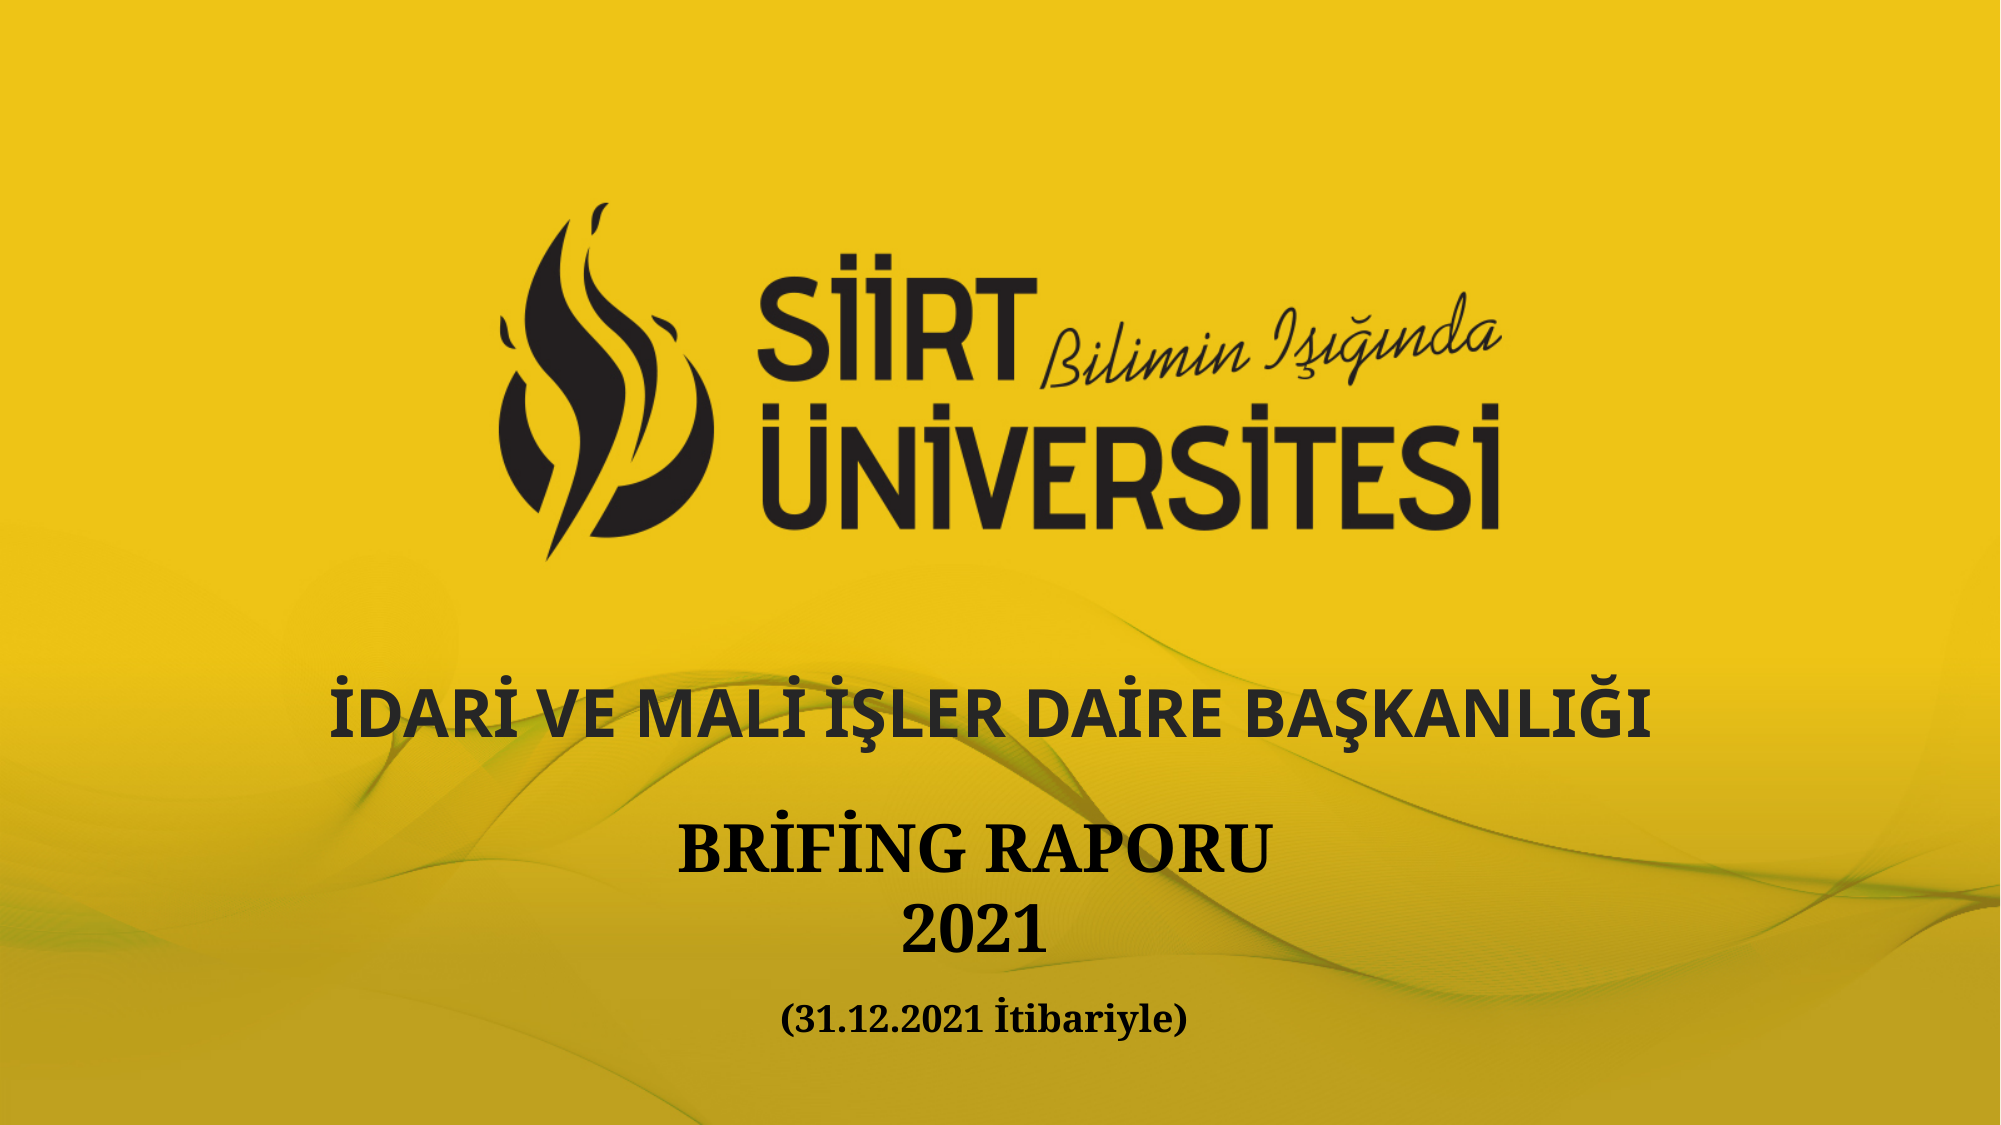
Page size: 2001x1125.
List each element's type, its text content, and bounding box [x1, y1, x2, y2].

text_box İDARİ VE MALİ İŞLER DAİRE BAŞKANLIĞI [0, 663, 2000, 759]
text_box BRİFİNG RAPORU 2021 (31.12.2021 İtibariyle) [475, 798, 1476, 1054]
picture [0, 0, 2001, 1125]
